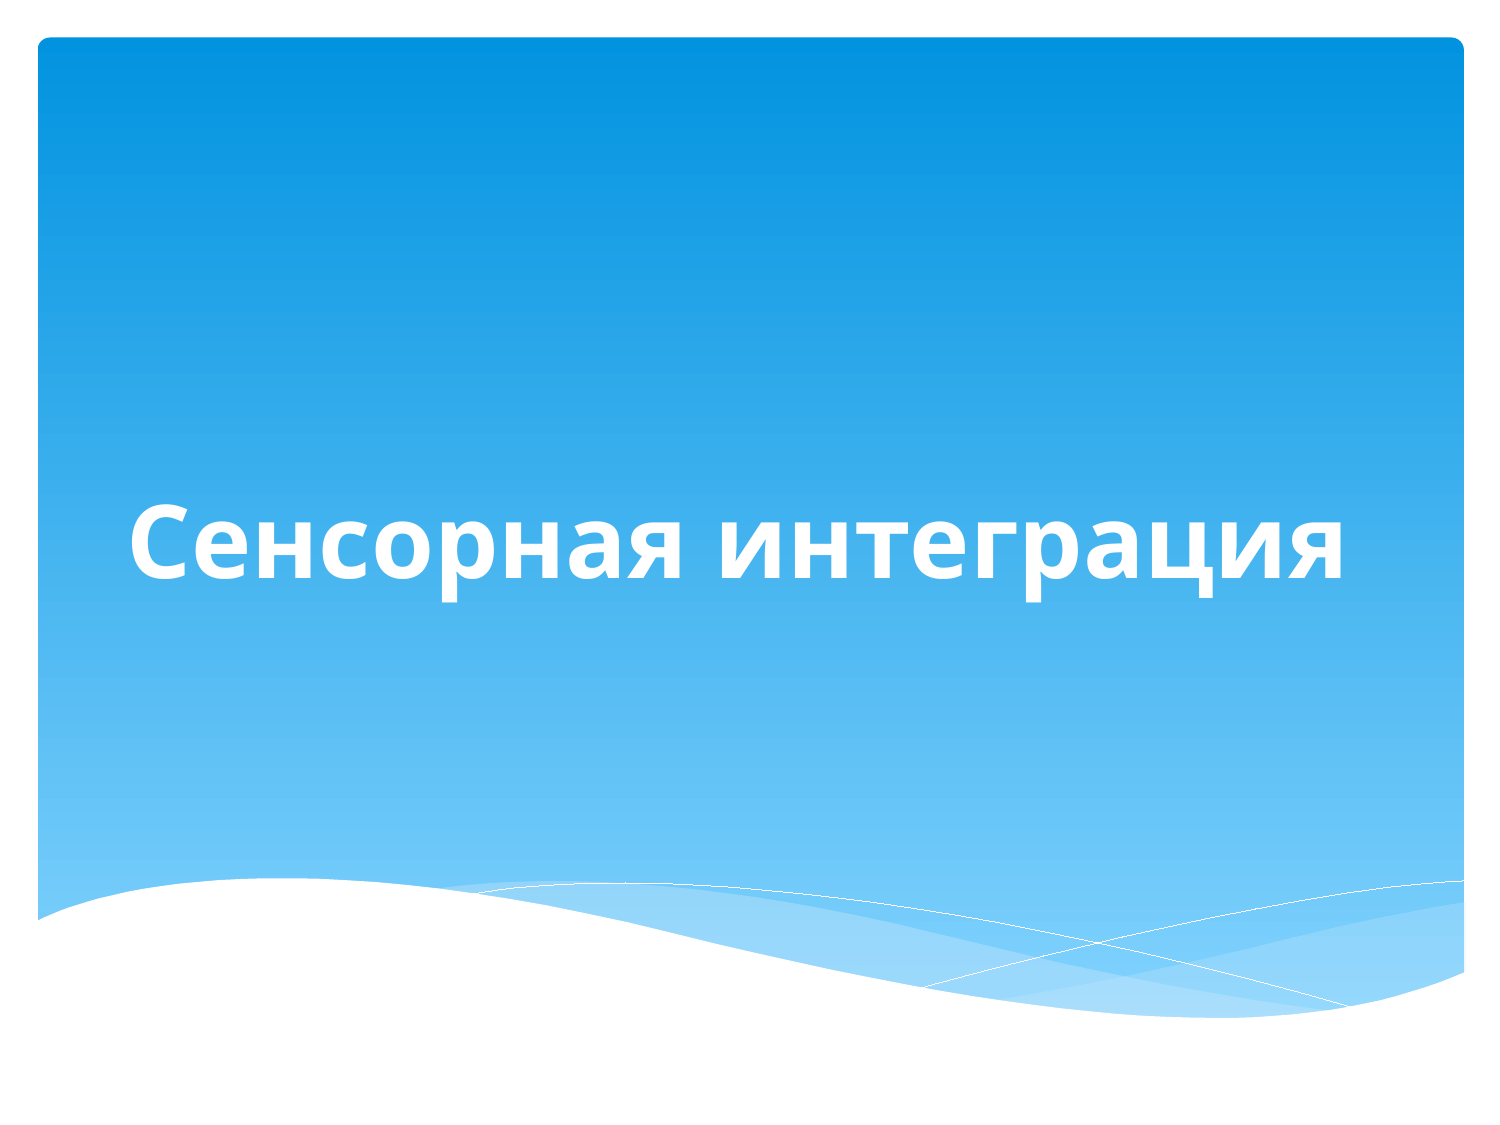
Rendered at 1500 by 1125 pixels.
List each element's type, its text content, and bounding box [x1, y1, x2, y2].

title Сенсорная интеграция [100, 314, 1376, 607]
